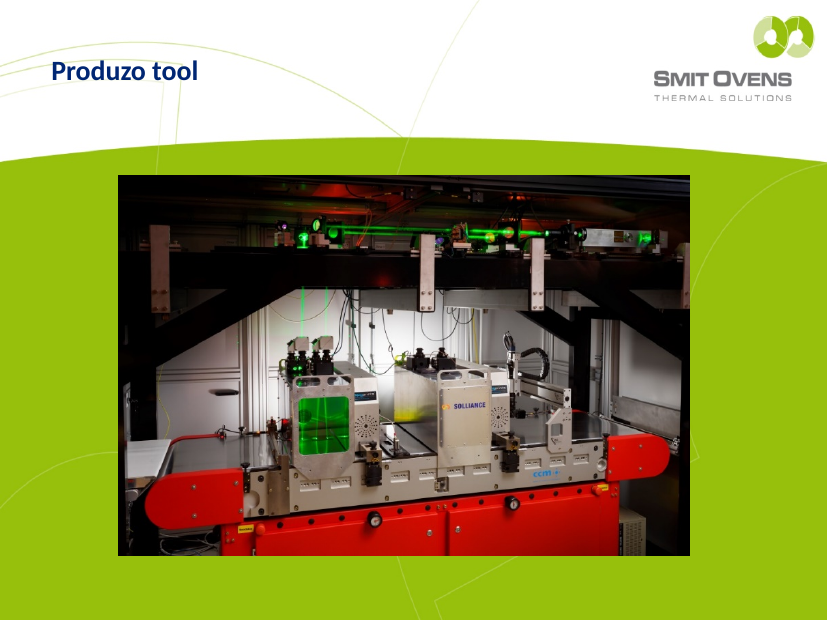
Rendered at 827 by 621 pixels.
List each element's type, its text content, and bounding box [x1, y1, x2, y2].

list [117, 175, 690, 557]
picture [0, 0, 827, 620]
title Produzo tool [42, 16, 629, 123]
